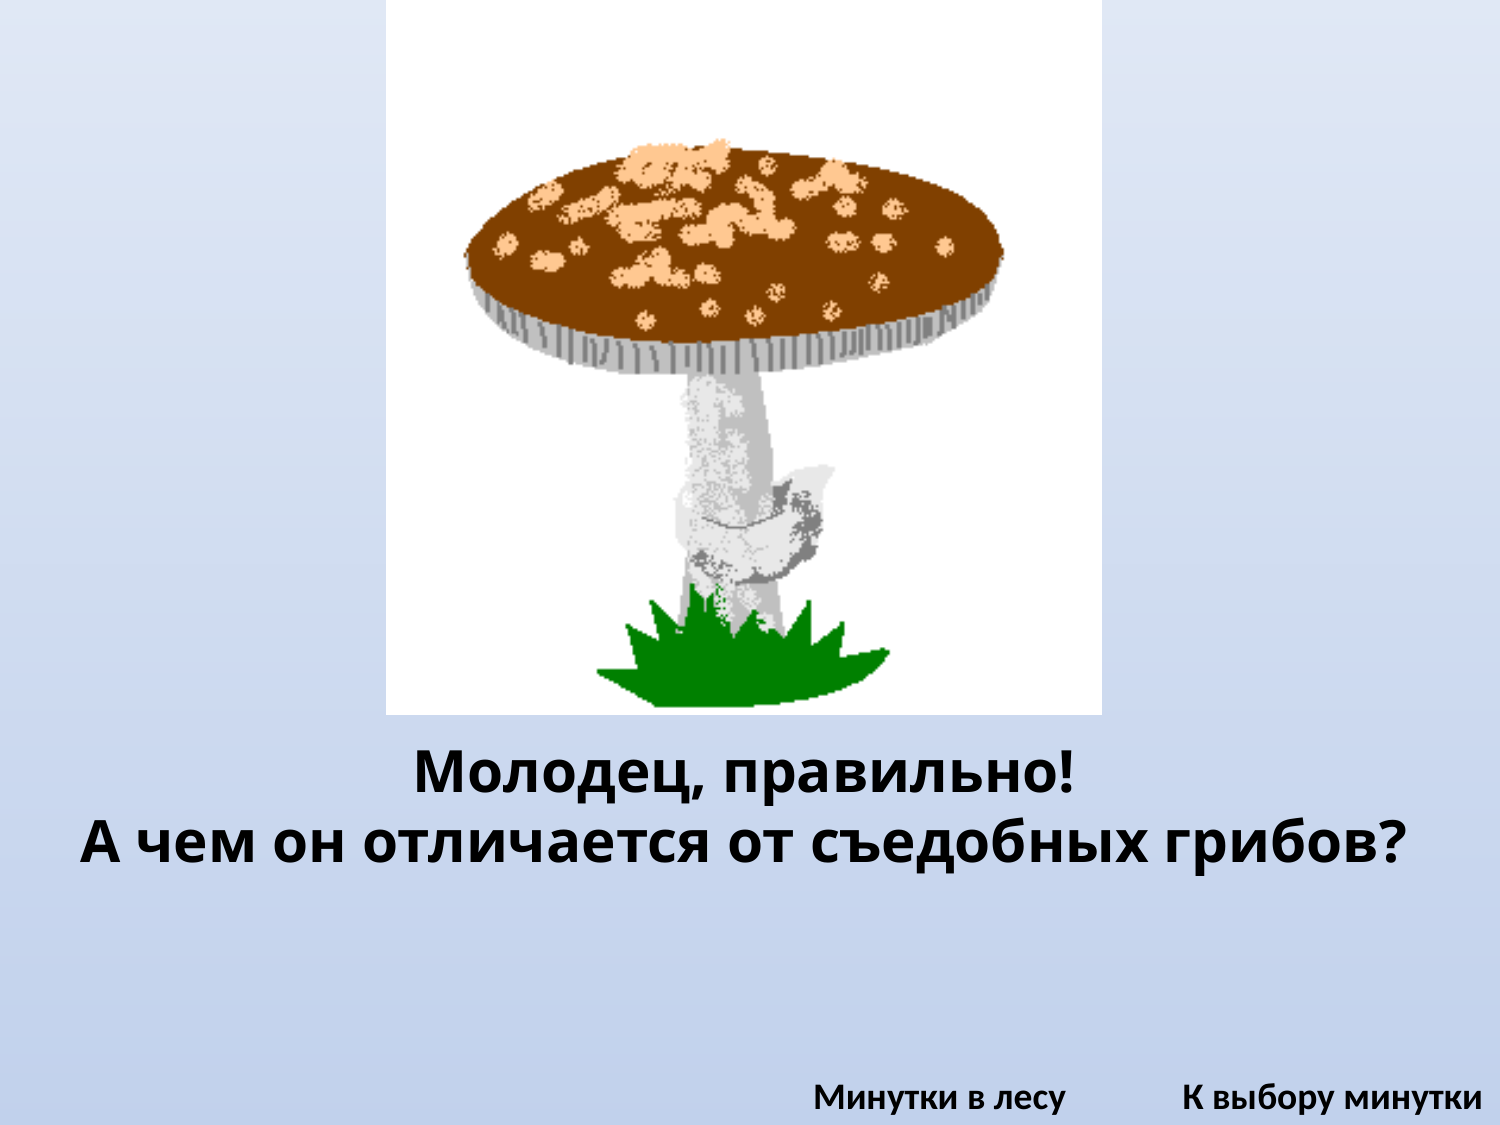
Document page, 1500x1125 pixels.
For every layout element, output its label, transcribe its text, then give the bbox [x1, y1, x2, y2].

text_box Минутки в лесу [798, 1064, 1082, 1125]
picture [386, 0, 1102, 716]
text_box Молодец, правильно! А чем он отличается от съедобных грибов? [58, 726, 1430, 882]
text_box К выбору минутки [1167, 1064, 1498, 1125]
